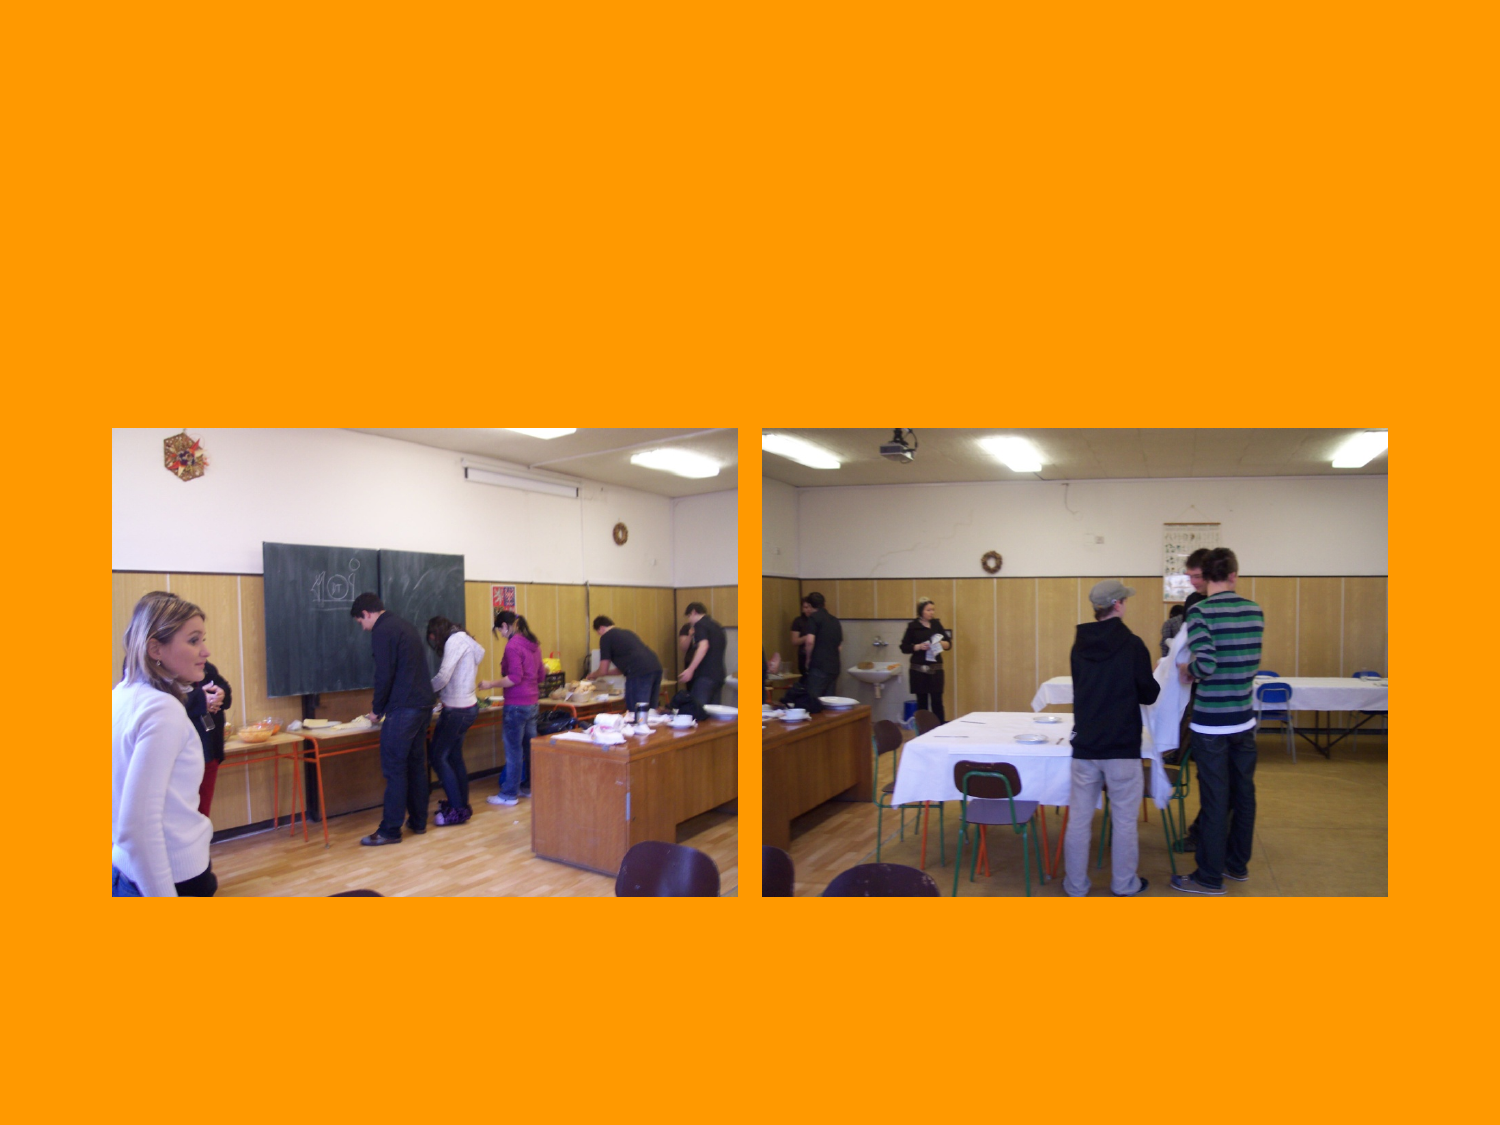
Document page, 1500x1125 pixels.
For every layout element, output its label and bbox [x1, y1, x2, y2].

list [112, 427, 738, 898]
list [762, 427, 1388, 898]
